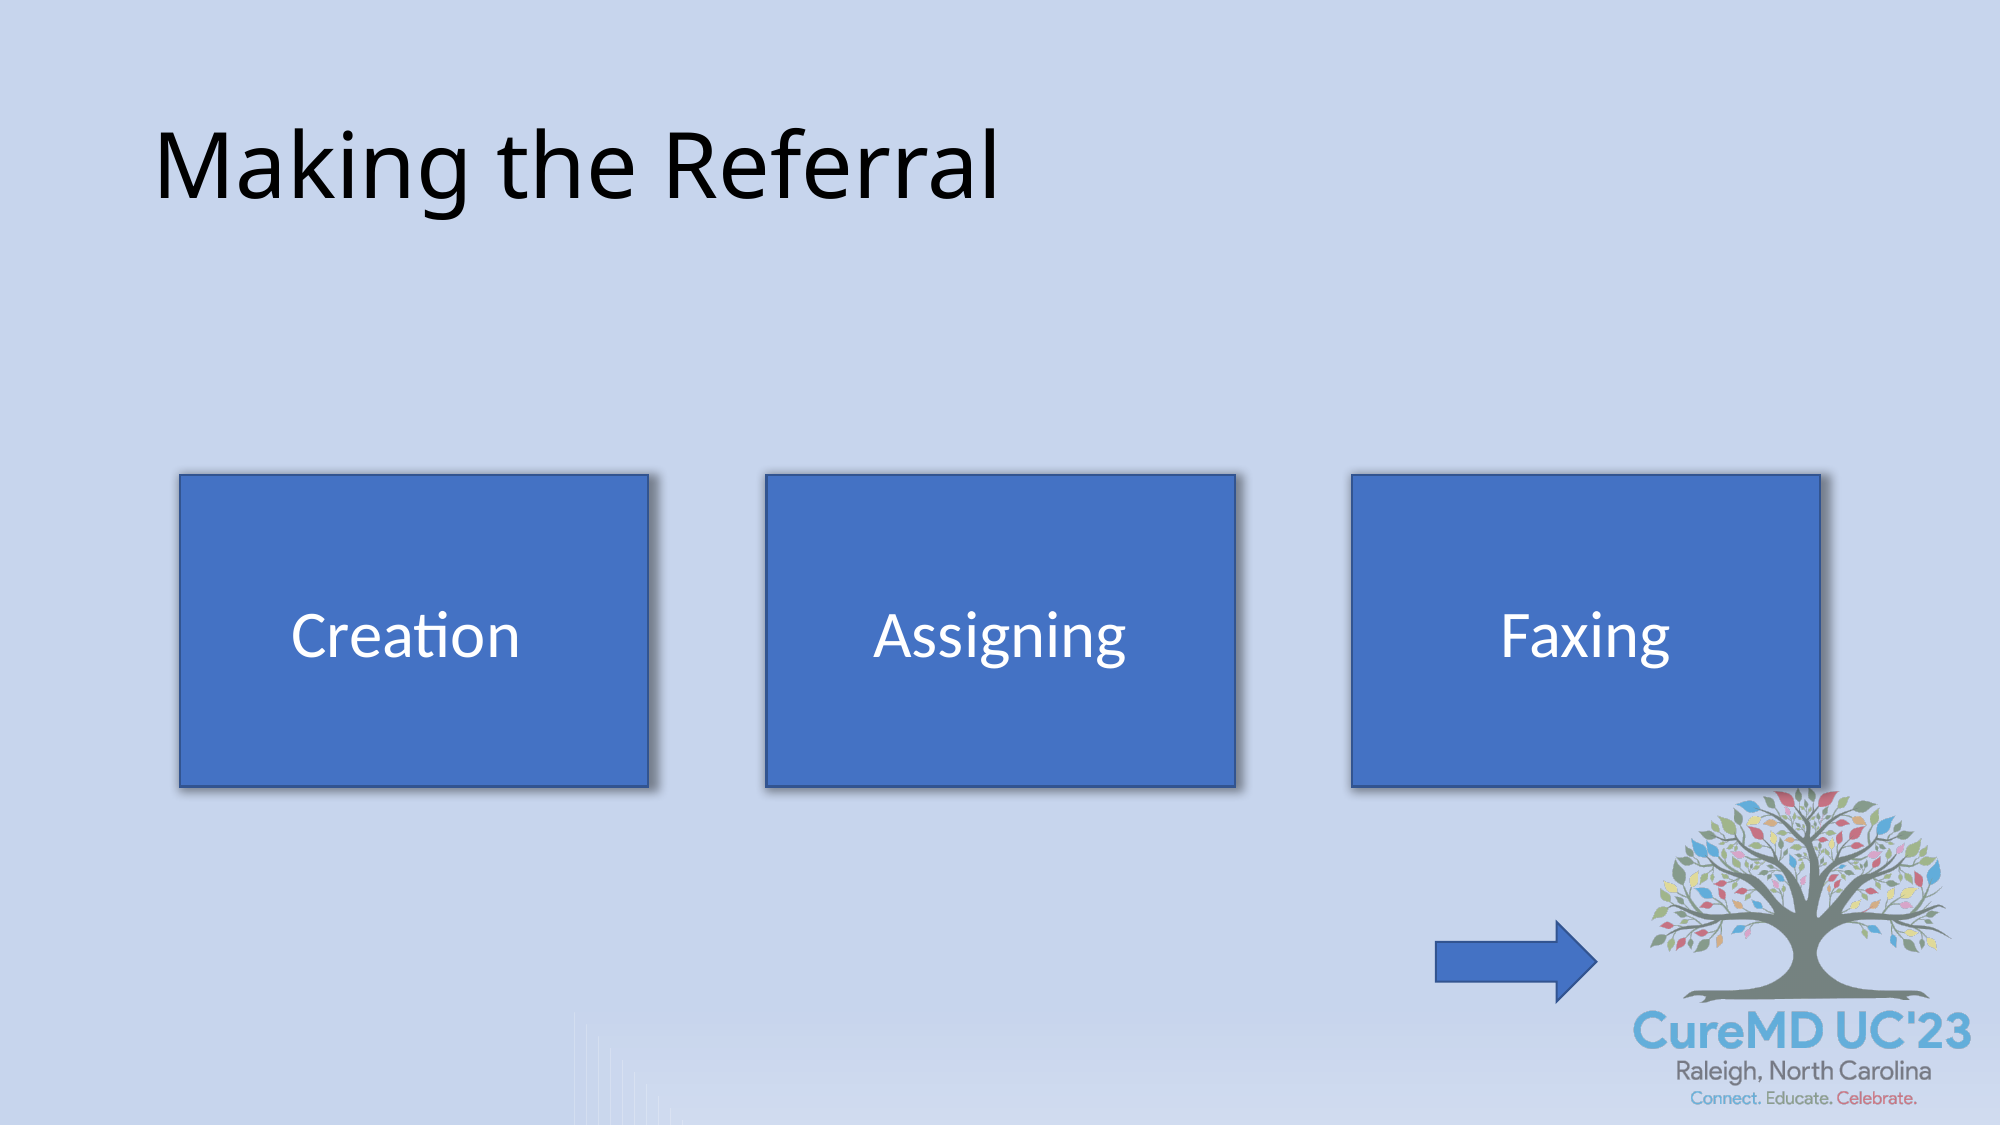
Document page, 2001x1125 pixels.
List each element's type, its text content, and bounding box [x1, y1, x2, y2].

text_box Faxing [1351, 474, 1821, 788]
picture [1585, 731, 2000, 1125]
text_box Assigning [765, 474, 1236, 788]
text_box [1434, 919, 1585, 1005]
text_box Creation [179, 474, 649, 788]
title Making the Referral [137, 59, 1863, 278]
